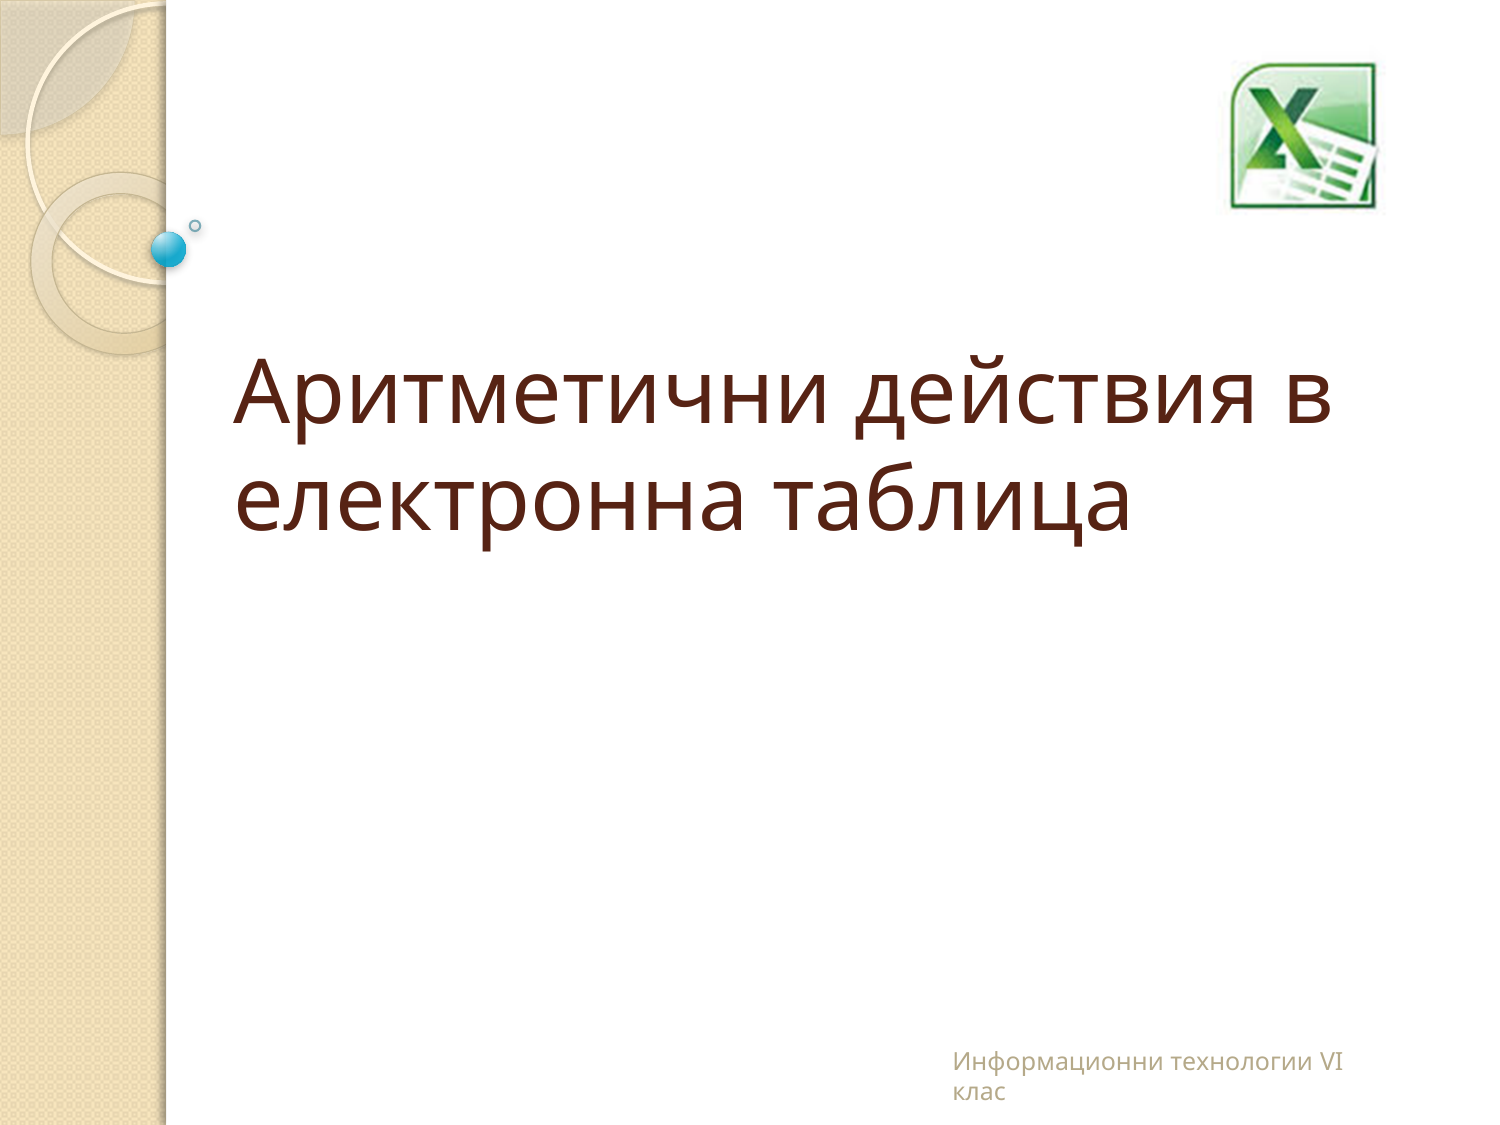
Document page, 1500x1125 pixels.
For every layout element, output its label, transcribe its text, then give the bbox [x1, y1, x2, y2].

footer Информационни технологии VI клас [937, 1034, 1413, 1113]
title Аритметични действия в електронна таблица [218, 314, 1434, 556]
picture [1139, 0, 1470, 264]
